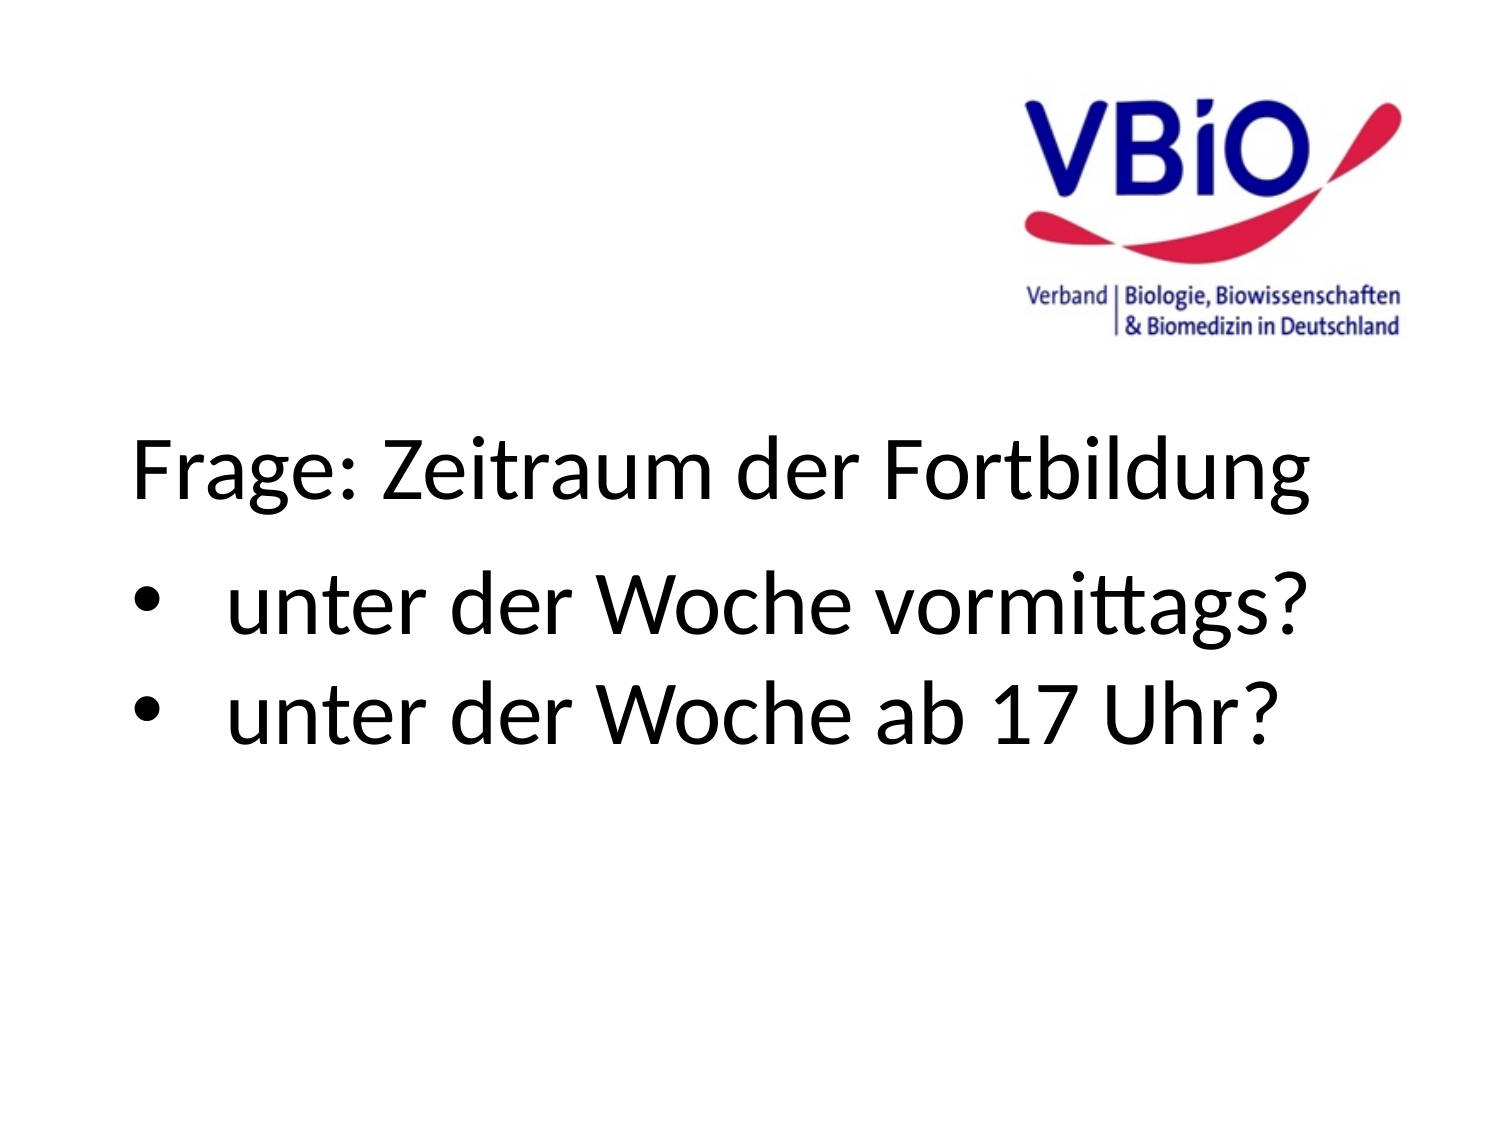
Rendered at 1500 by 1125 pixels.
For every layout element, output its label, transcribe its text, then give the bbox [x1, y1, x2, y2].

picture [998, 54, 1424, 382]
text_box Frage: Zeitraum der Fortbildung unter der Woche vormittags? unter der Woche ab 17 Uhr? [117, 290, 1364, 771]
